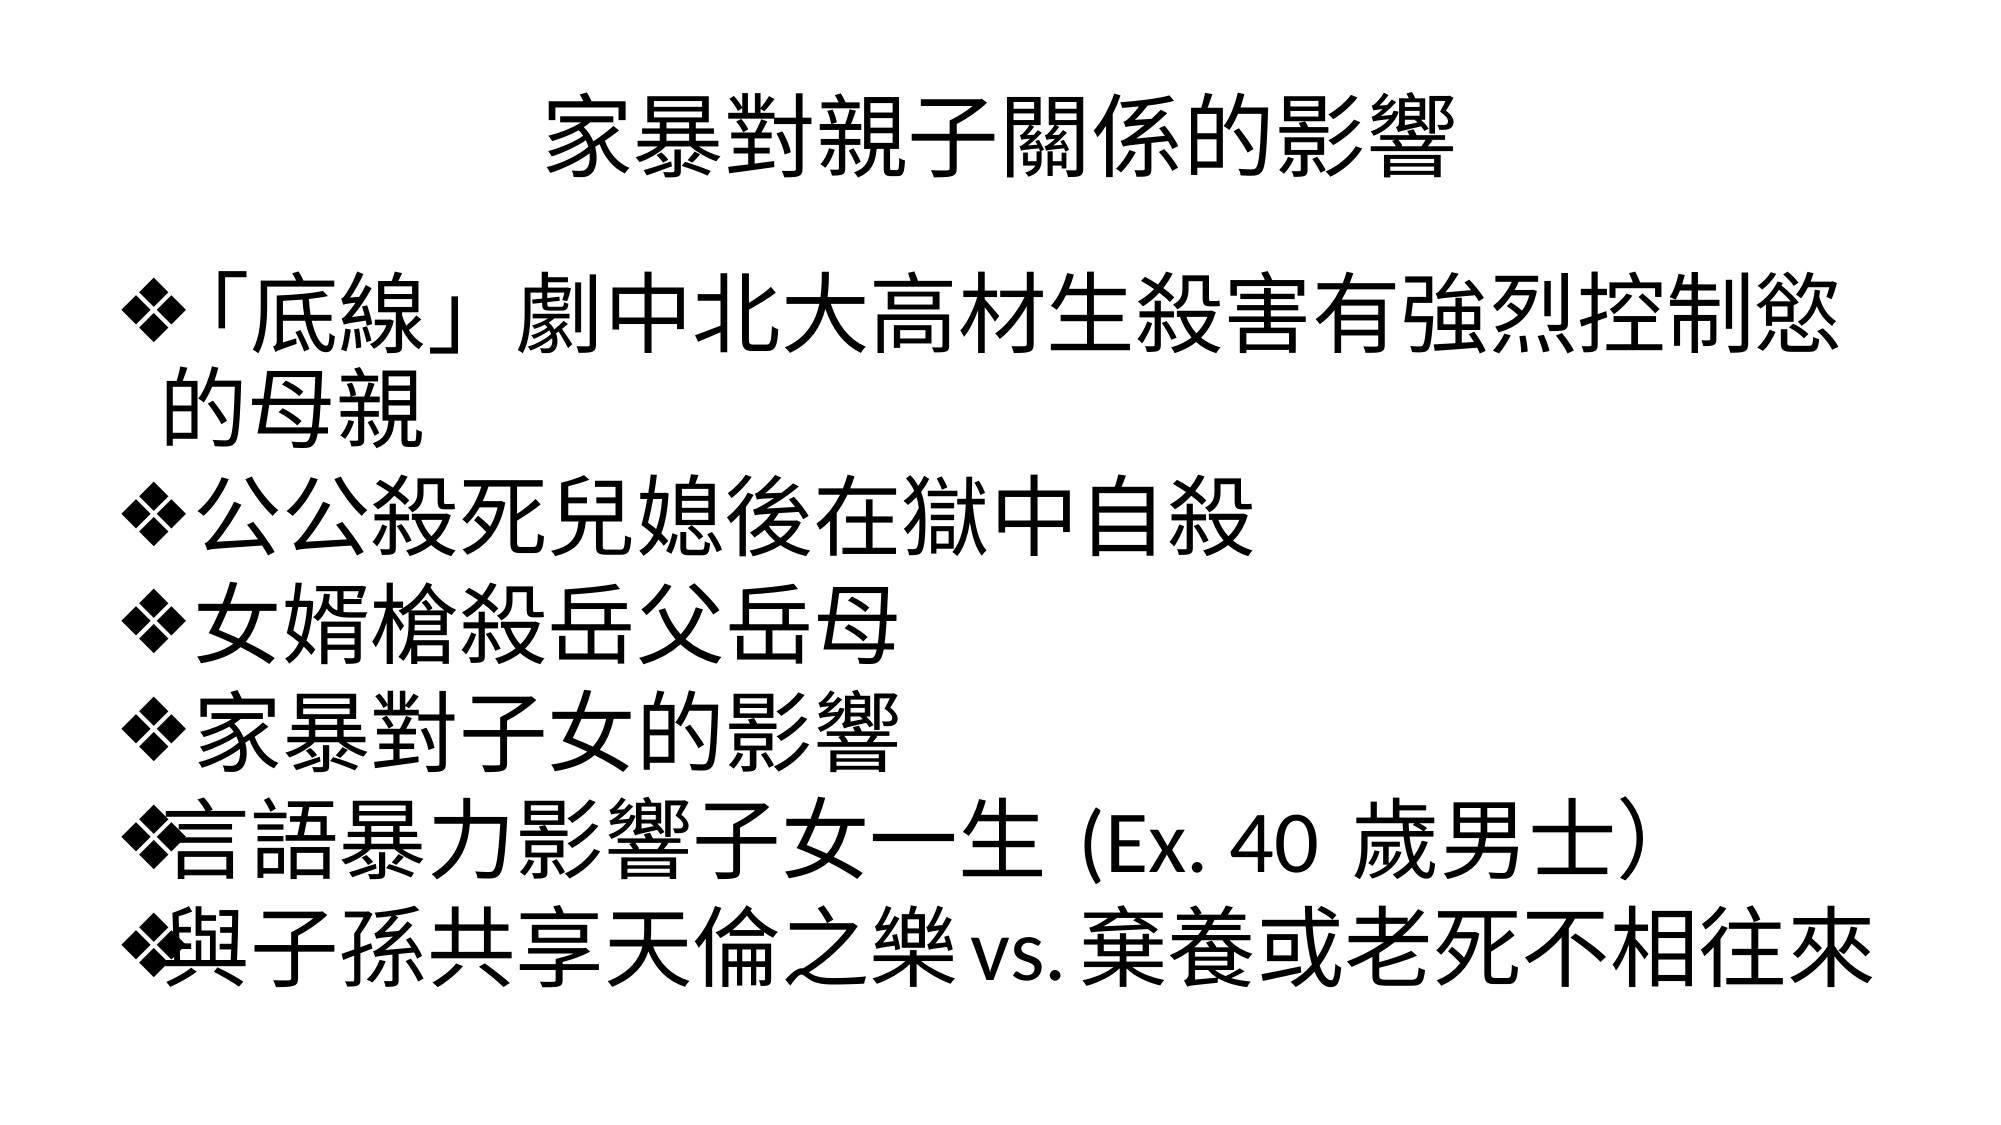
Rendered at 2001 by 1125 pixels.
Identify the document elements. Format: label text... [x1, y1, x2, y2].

list 「底線」劇中北大高材生殺害有強烈控制慾的母親 公公殺死兒媳後在獄中自殺 女婿槍殺岳父岳母 家暴對子女的影響 言語暴力影響子女一生 (Ex. 40 歲男士） 與子孫共享天倫之樂vs.棄養或老死不相往來 [99, 262, 1900, 1088]
title 家暴對親子關係的影響 [99, 48, 1900, 233]
